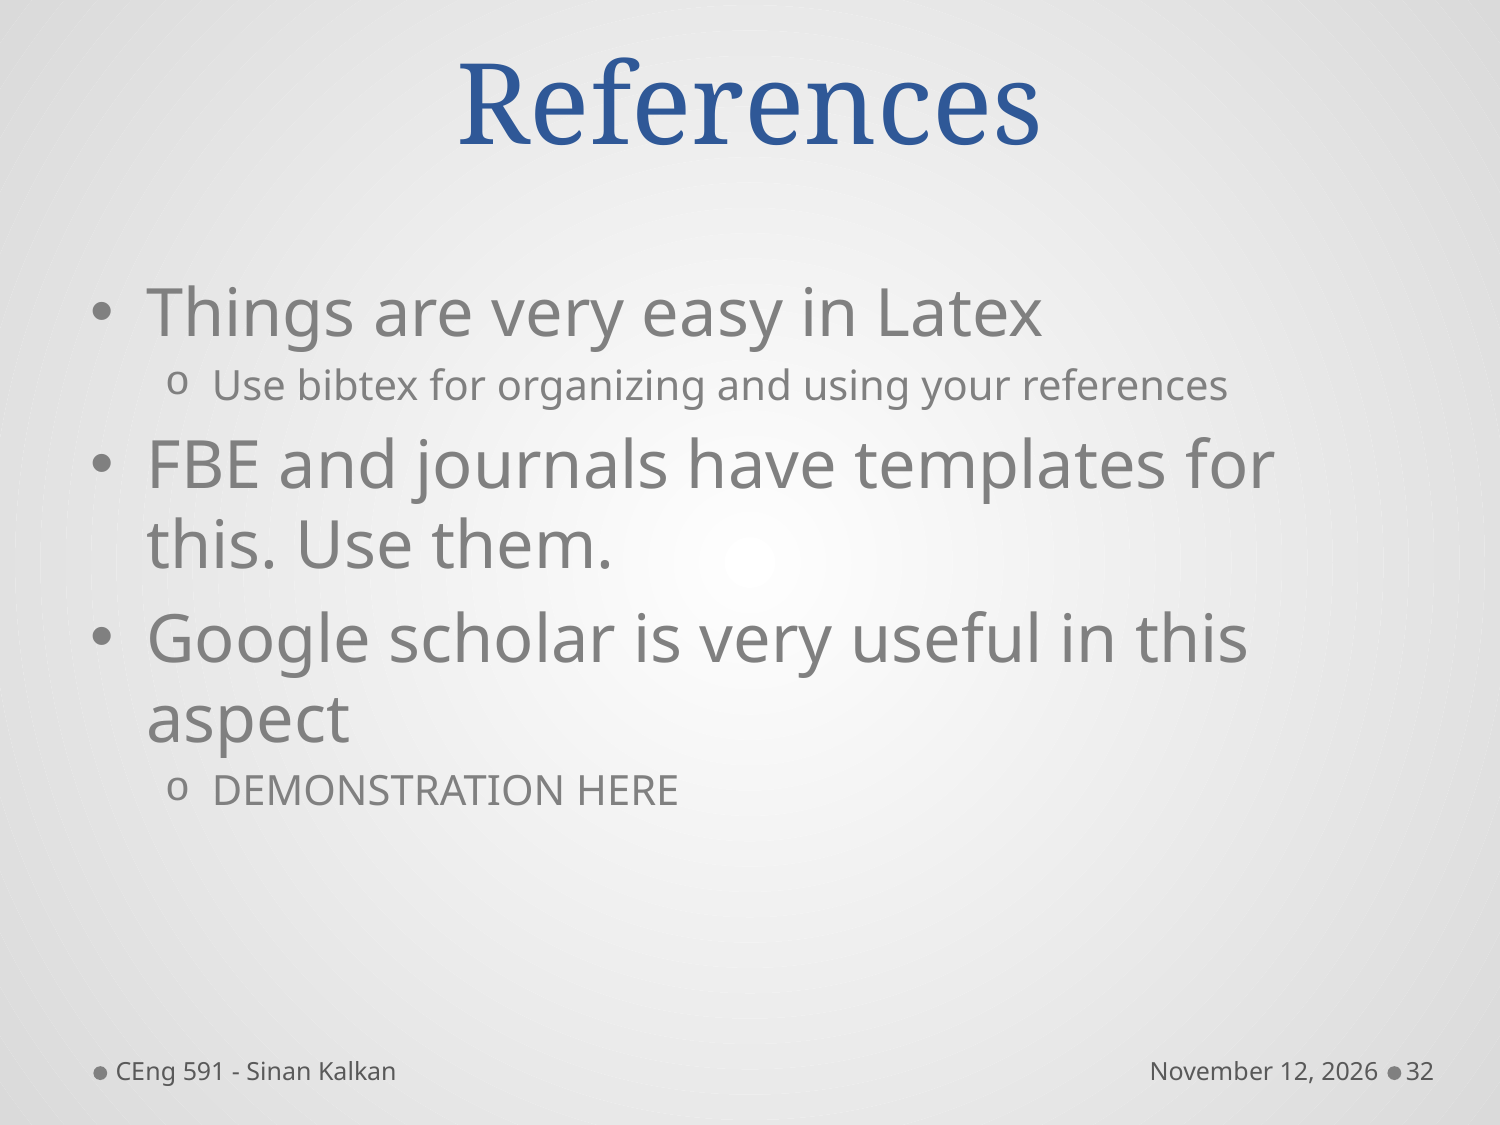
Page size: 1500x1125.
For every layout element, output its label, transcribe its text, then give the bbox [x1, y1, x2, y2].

slide_number 32 [1401, 1042, 1494, 1103]
list Things are very easy in Latex Use bibtex for organizing and using your references FBE and journals have templates for this. Use them. Google scholar is very useful in this aspect DEMONSTRATION HERE [75, 262, 1425, 1005]
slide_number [1043, 1042, 1386, 1103]
title References [75, 0, 1425, 175]
footer CEng 591 - Sinan Kalkan [108, 1042, 576, 1103]
